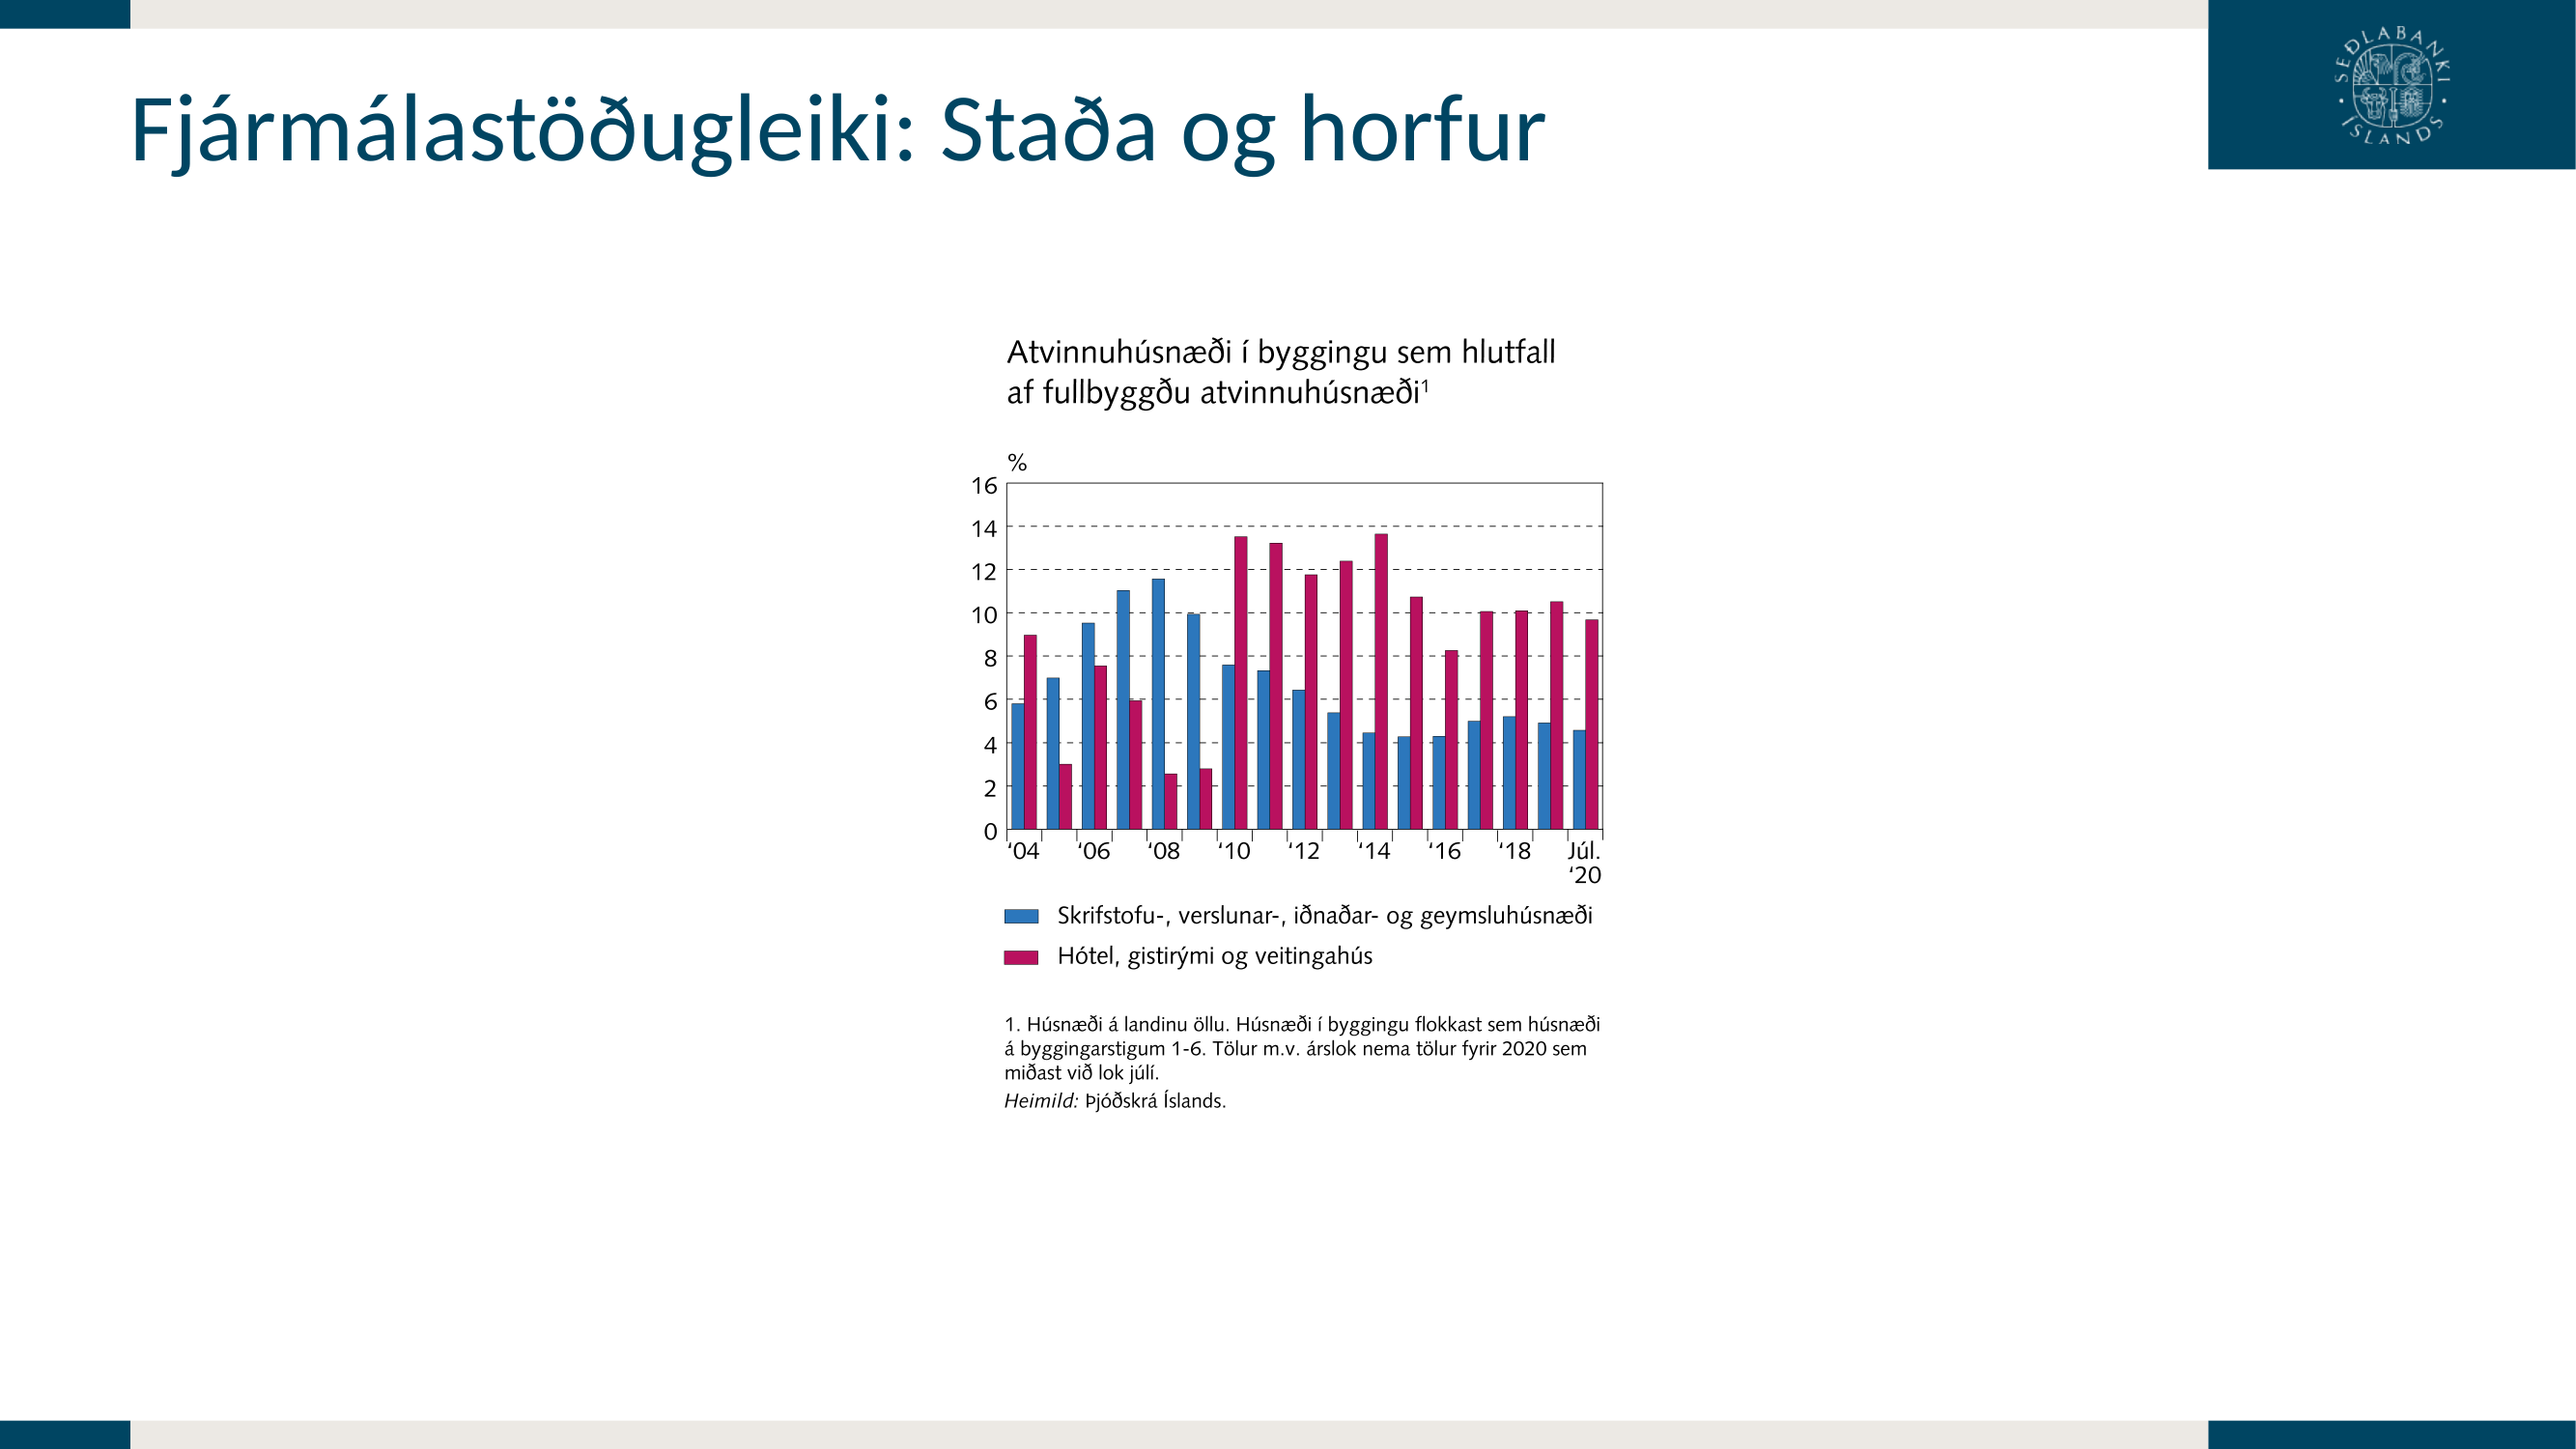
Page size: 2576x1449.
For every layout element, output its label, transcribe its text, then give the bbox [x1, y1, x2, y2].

title Fjármálastöðugleiki: Staða og horfur [129, 86, 2178, 290]
picture [969, 335, 1606, 1114]
